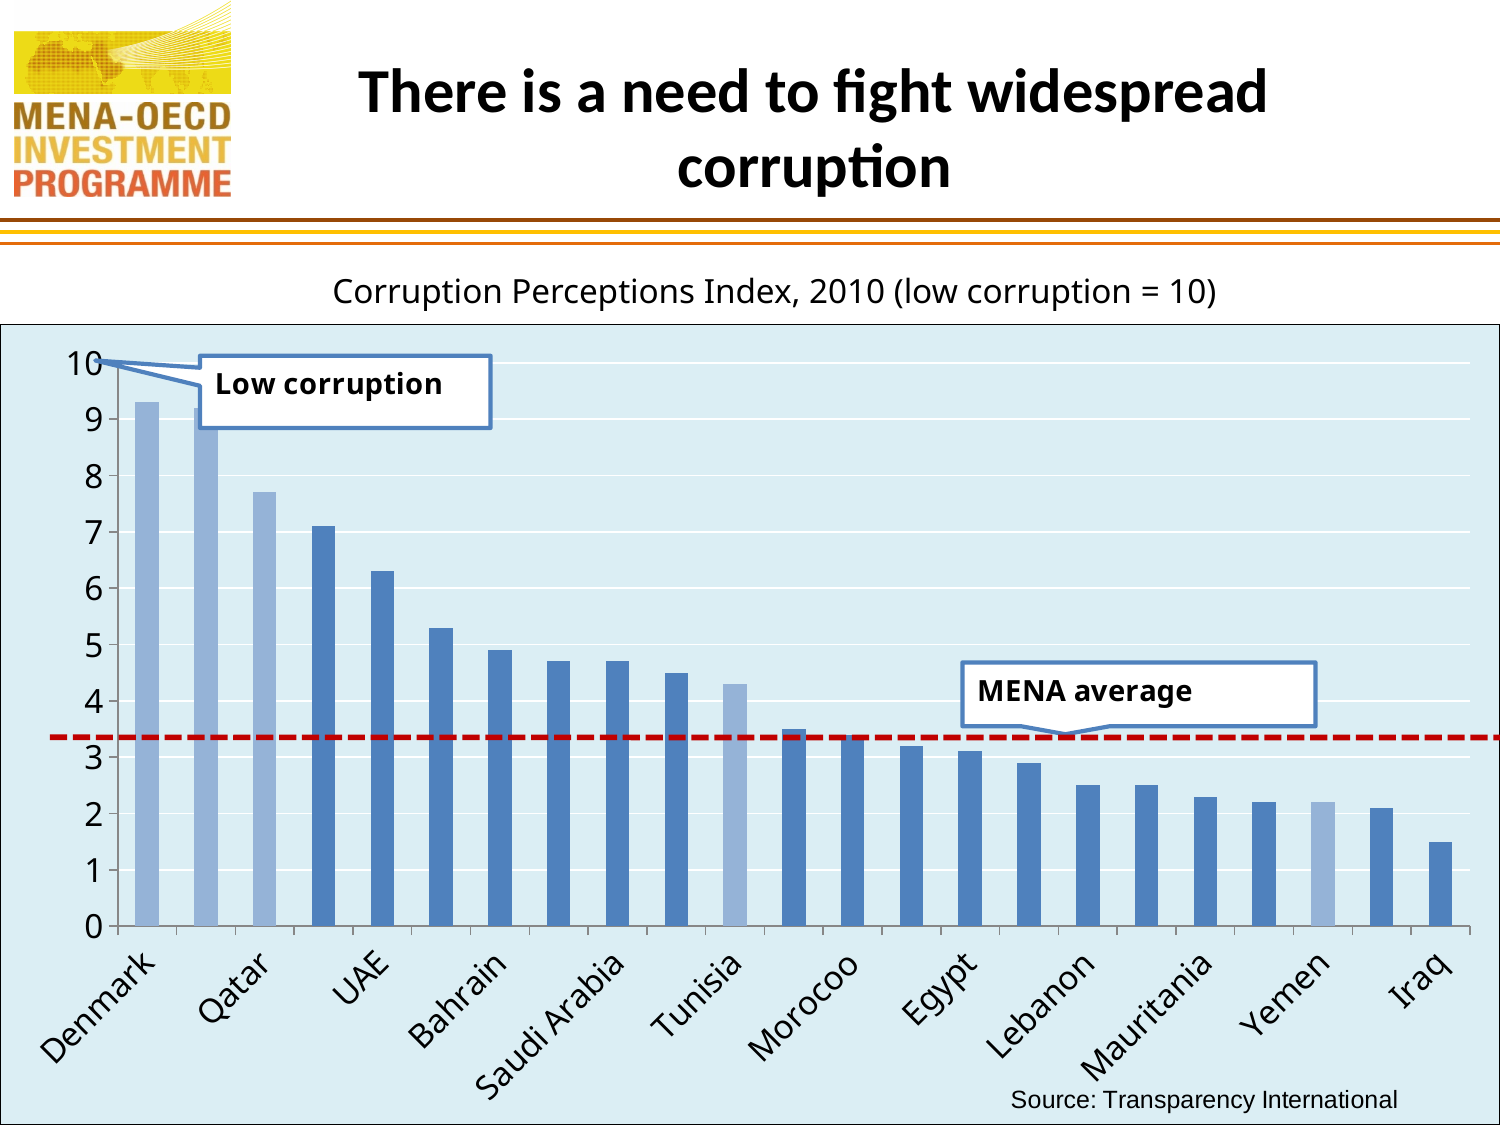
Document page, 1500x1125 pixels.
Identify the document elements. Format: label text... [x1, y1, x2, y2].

picture [14, 102, 206, 197]
picture [14, 0, 231, 94]
chart [0, 324, 1500, 1125]
text_box Corruption Perceptions Index, 2010 (low corruption = 10) [50, 262, 1500, 318]
title There is a need to fight widespread corruption [206, 23, 1424, 227]
